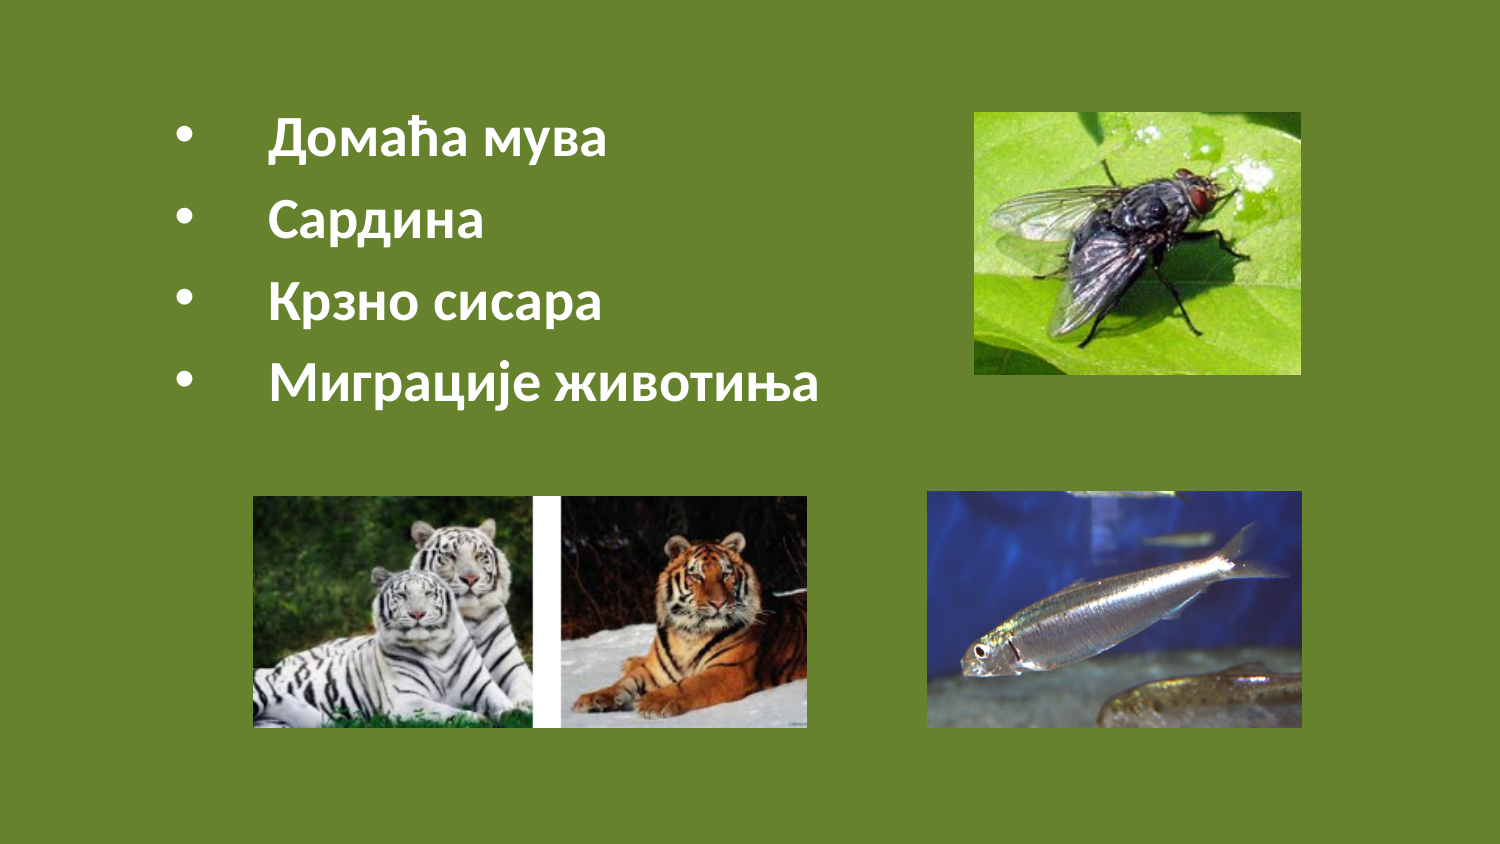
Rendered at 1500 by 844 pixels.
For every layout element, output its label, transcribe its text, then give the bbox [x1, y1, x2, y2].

picture [253, 496, 808, 729]
picture [926, 491, 1302, 729]
subtitle Домаћа мува Сардина Крзно сисара Миграције животиња [159, 91, 1034, 765]
picture [974, 111, 1302, 375]
